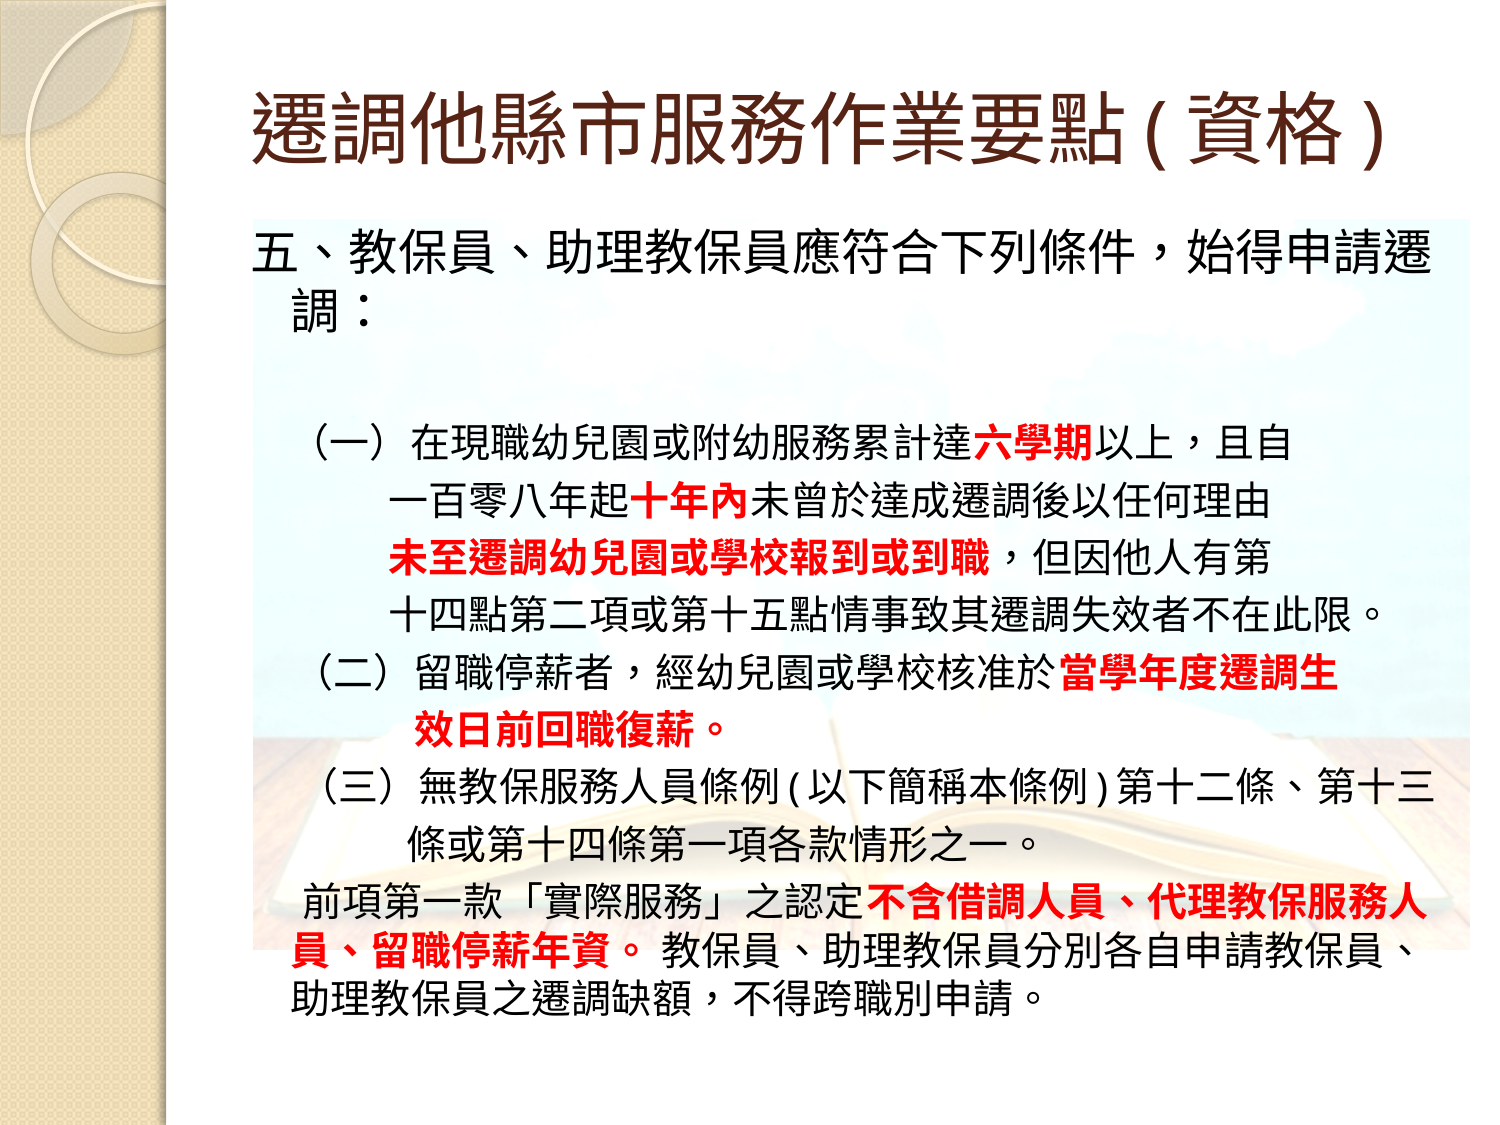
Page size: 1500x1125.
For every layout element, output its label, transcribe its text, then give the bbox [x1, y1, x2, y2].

list 五、教保員、助理教保員應符合下列條件，始得申請遷調： （一）在現職幼兒園或附幼服務累計達六學期以上，且自 一百零八年起十年內未曾於達成遷調後以任何理由 未至遷調幼兒園或學校報到或到職，但因他人有第 十四點第二項或第十五點情事致其遷調失效者不在此限。 （二）留職停薪者，經幼兒園或學校核准於當學年度遷調生 效日前回職復薪。 （三）無教保服務人員條例(以下簡稱本條例)第十二條、第十三 條或第十四條第一項各款情形之一。 前項第一款「實際服務」之認定不含借調人員、代理教保服務人員、留職停薪年資。 教保員、助理教保員分別各自申請教保員、助理教保員之遷調缺額，不得跨職別申請。 [218, 213, 1466, 1071]
title 遷調他縣市服務作業要點(資格) [235, 32, 1466, 213]
